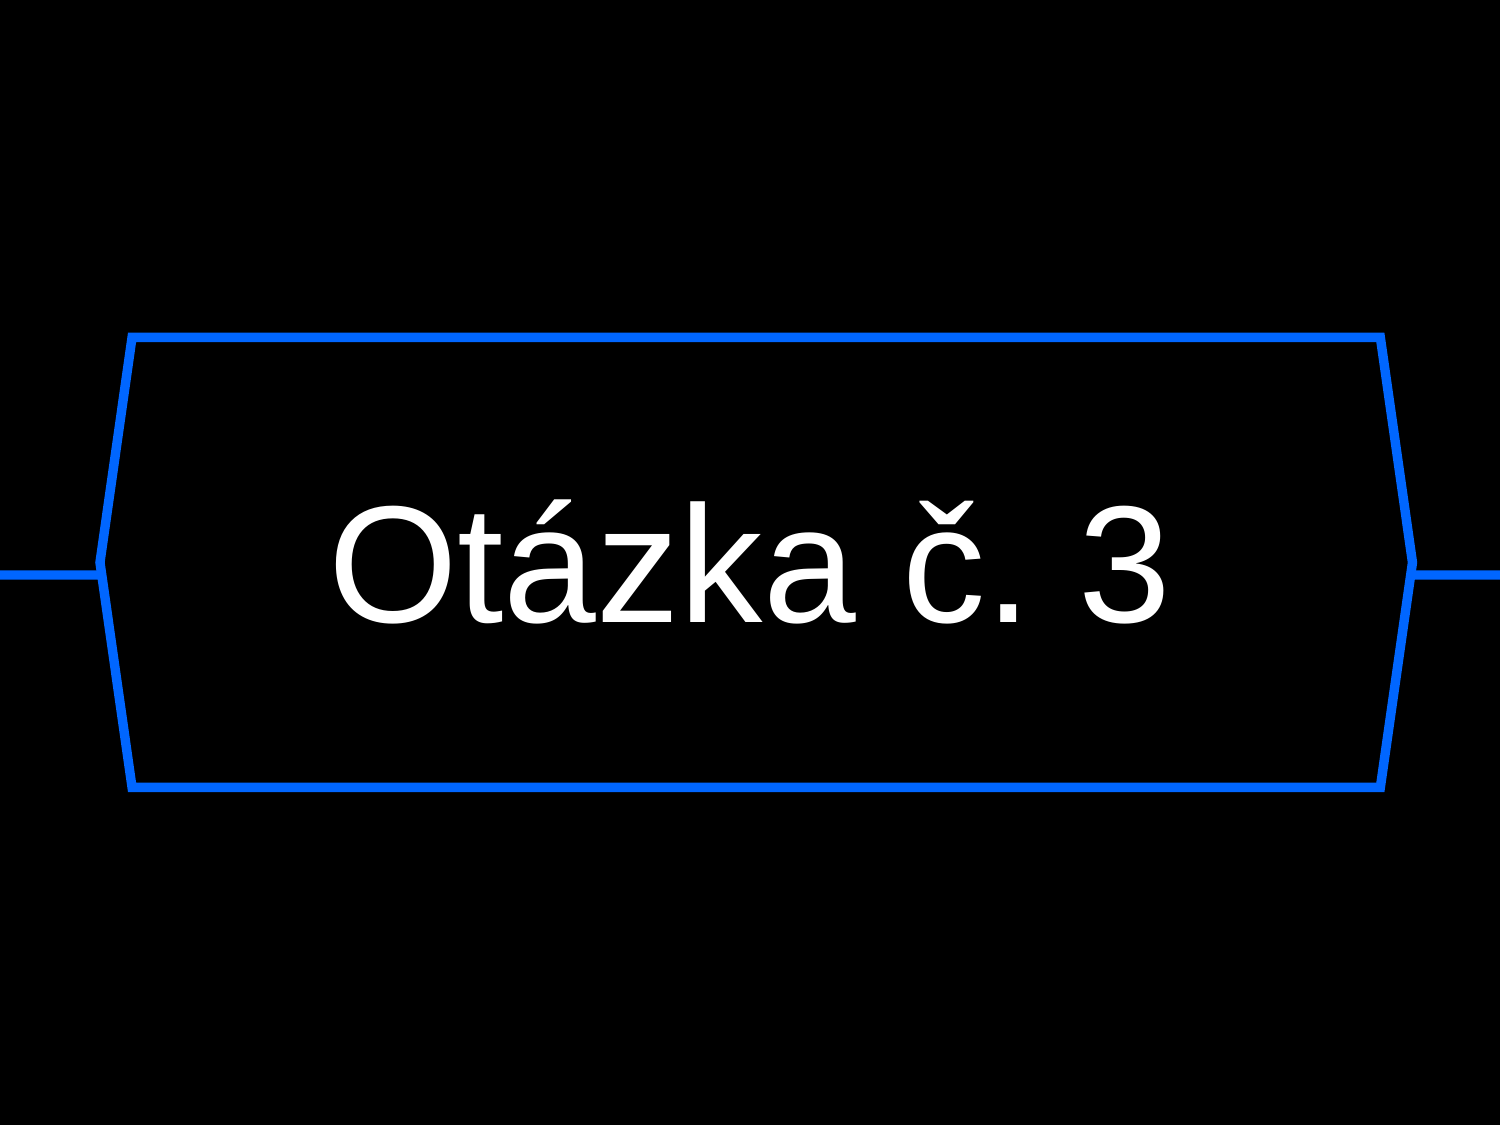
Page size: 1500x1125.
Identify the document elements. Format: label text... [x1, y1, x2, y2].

text_box [99, 478, 112, 647]
text_box [112, 337, 1413, 788]
title Otázka č. 3 [112, 462, 1388, 651]
